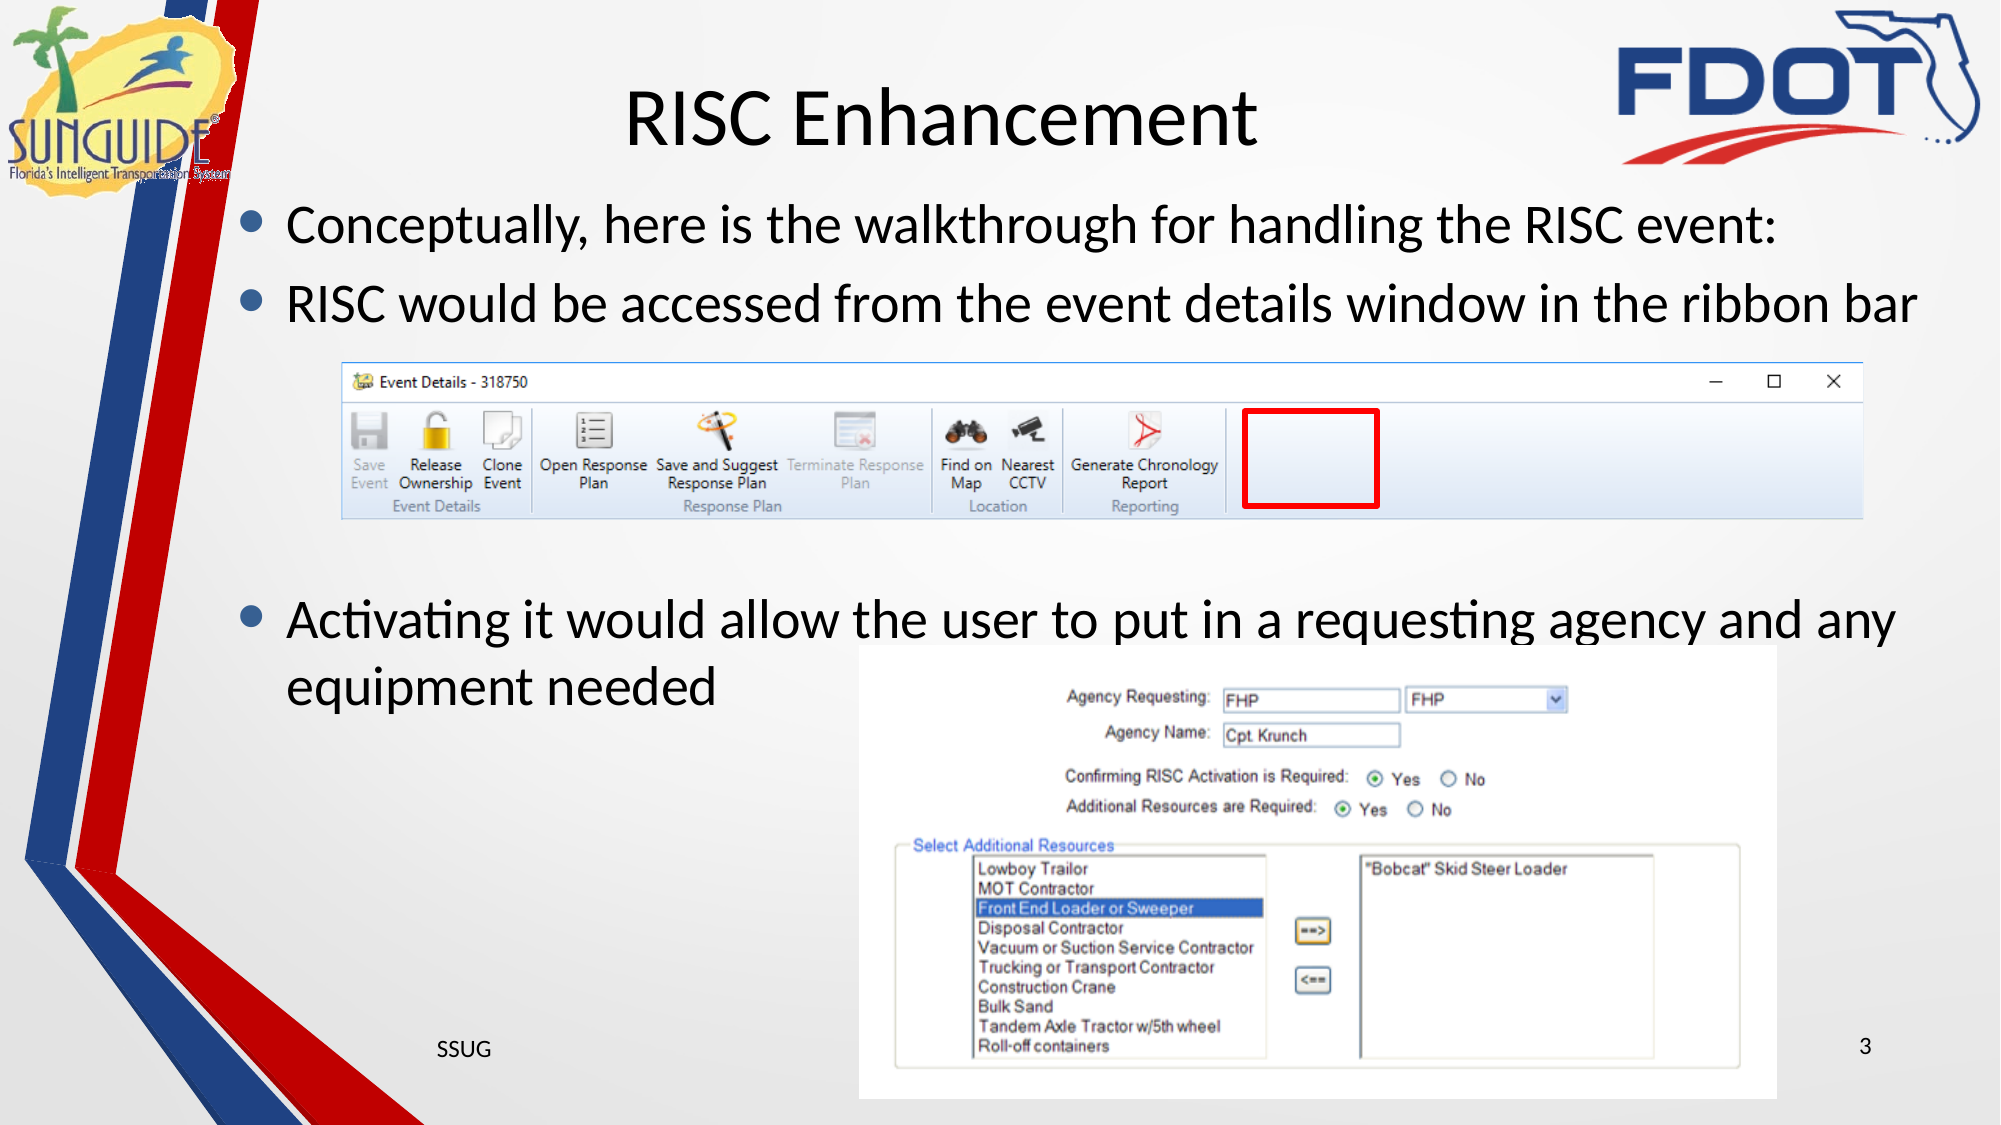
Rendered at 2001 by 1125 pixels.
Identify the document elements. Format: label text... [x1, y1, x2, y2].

title RISC Enhancement [246, 47, 1637, 176]
picture [341, 361, 1864, 520]
slide_number 3 [1796, 1014, 1887, 1075]
list Conceptually, here is the walkthrough for handling the RISC event: RISC would be accessed from the event details window in the ribbon bar Activating it would allow the user to put in a requesting agency and any equipment needed [222, 176, 1957, 728]
text_box [260, 411, 1037, 989]
picture [1611, 0, 1983, 172]
picture [2, 0, 249, 209]
picture [859, 645, 1778, 1100]
footer SSUG [421, 1017, 859, 1078]
